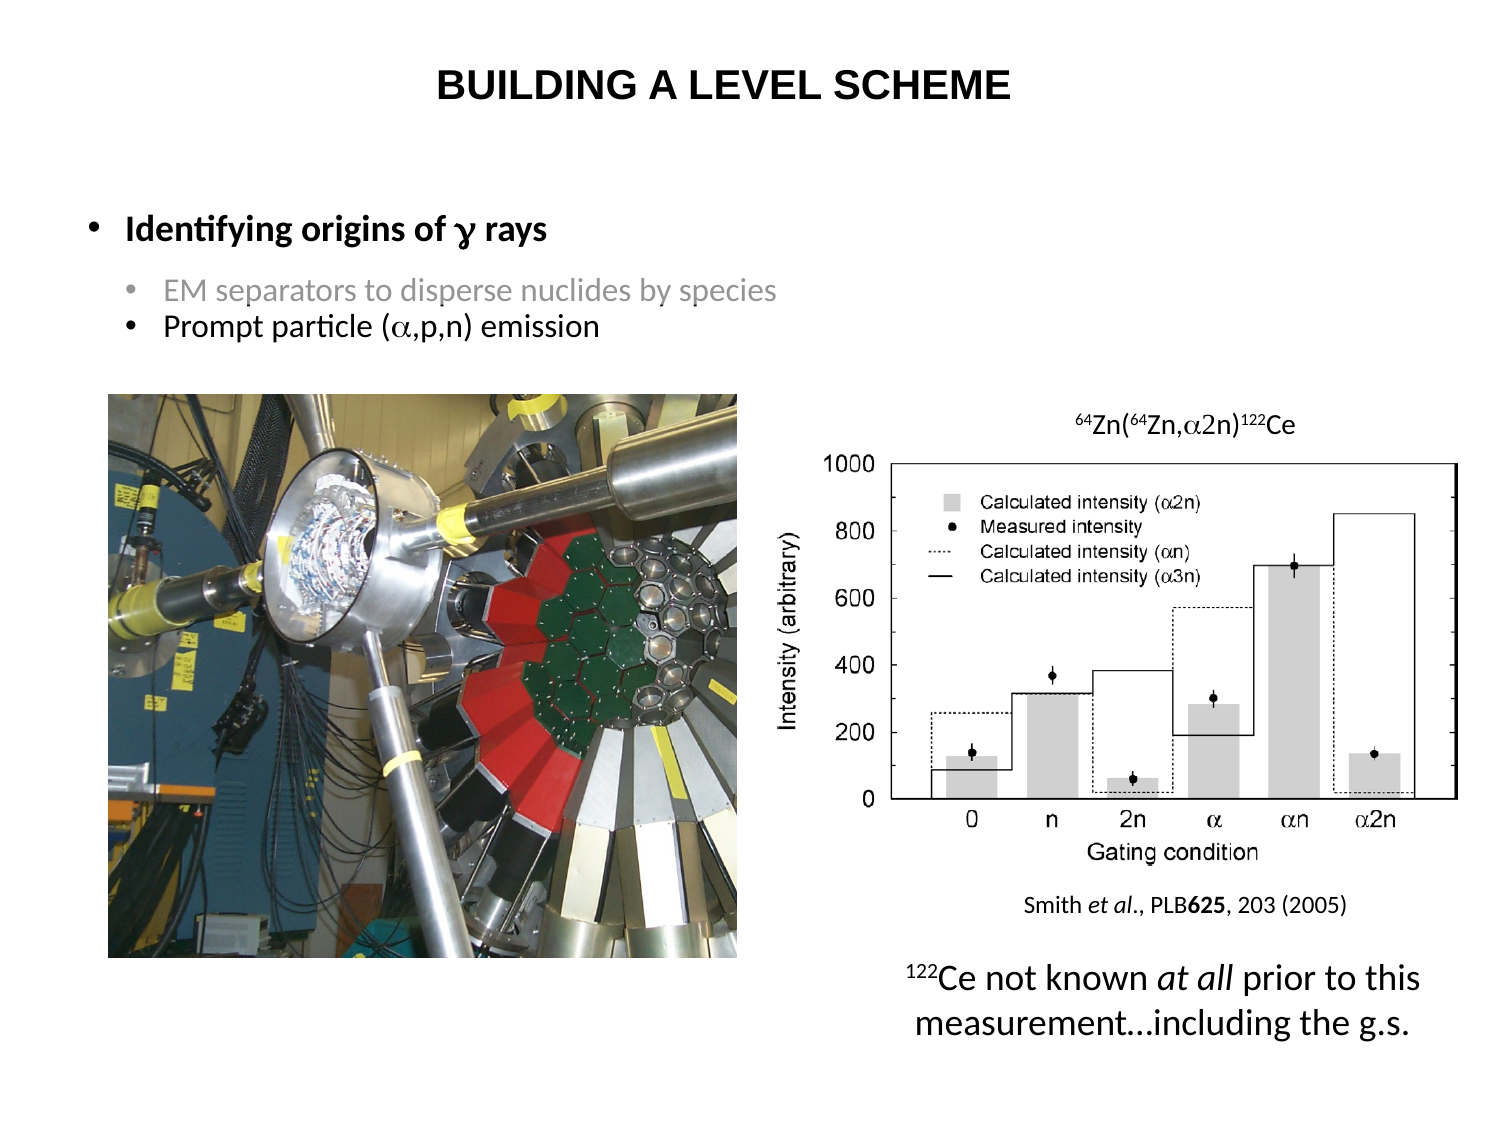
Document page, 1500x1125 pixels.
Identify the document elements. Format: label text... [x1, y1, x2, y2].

text_box 64Zn(64Zn,a2n)122Ce [1060, 397, 1311, 448]
text_box [73, 266, 832, 306]
picture [108, 394, 737, 958]
picture [772, 448, 1468, 870]
list Identifying origins of g rays EM separators to disperse nuclides by species Prompt particle (a,p,n) emission [72, 201, 1401, 658]
title Building a level scheme [236, 44, 1212, 129]
text_box 122Ce not known at all prior to this measurement…including the g.s. [858, 945, 1468, 1050]
text_box Smith et al., PLB625, 203 (2005) [1008, 881, 1363, 926]
